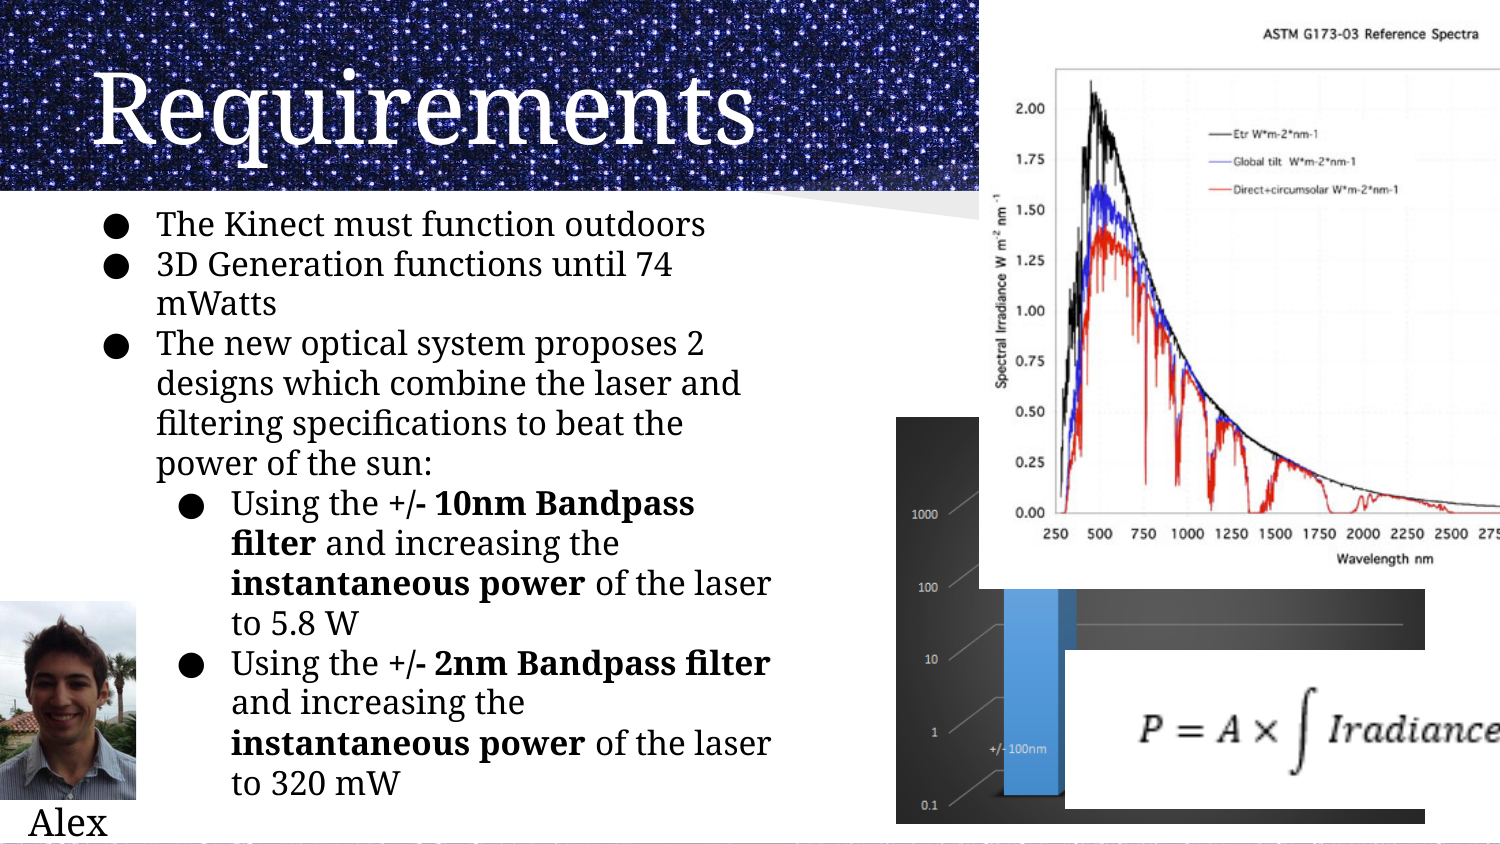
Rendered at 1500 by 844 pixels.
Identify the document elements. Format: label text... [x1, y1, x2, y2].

picture [0, 0, 1500, 824]
picture [0, 600, 137, 800]
title Requirements [75, 33, 974, 175]
text_box The Kinect must function outdoors 3D Generation functions until 74 mWatts The new optical system proposes 2 designs which combine the laser and filtering specifications to beat the power of the sun: Using the +/- 10nm Bandpass filter and increasing the instantaneous power of the laser to 5.8 W Using the +/- 2nm Bandpass filter and increasing the instantaneous power of the laser to 320 mW [65, 187, 789, 741]
text_box Alex [0, 805, 137, 844]
